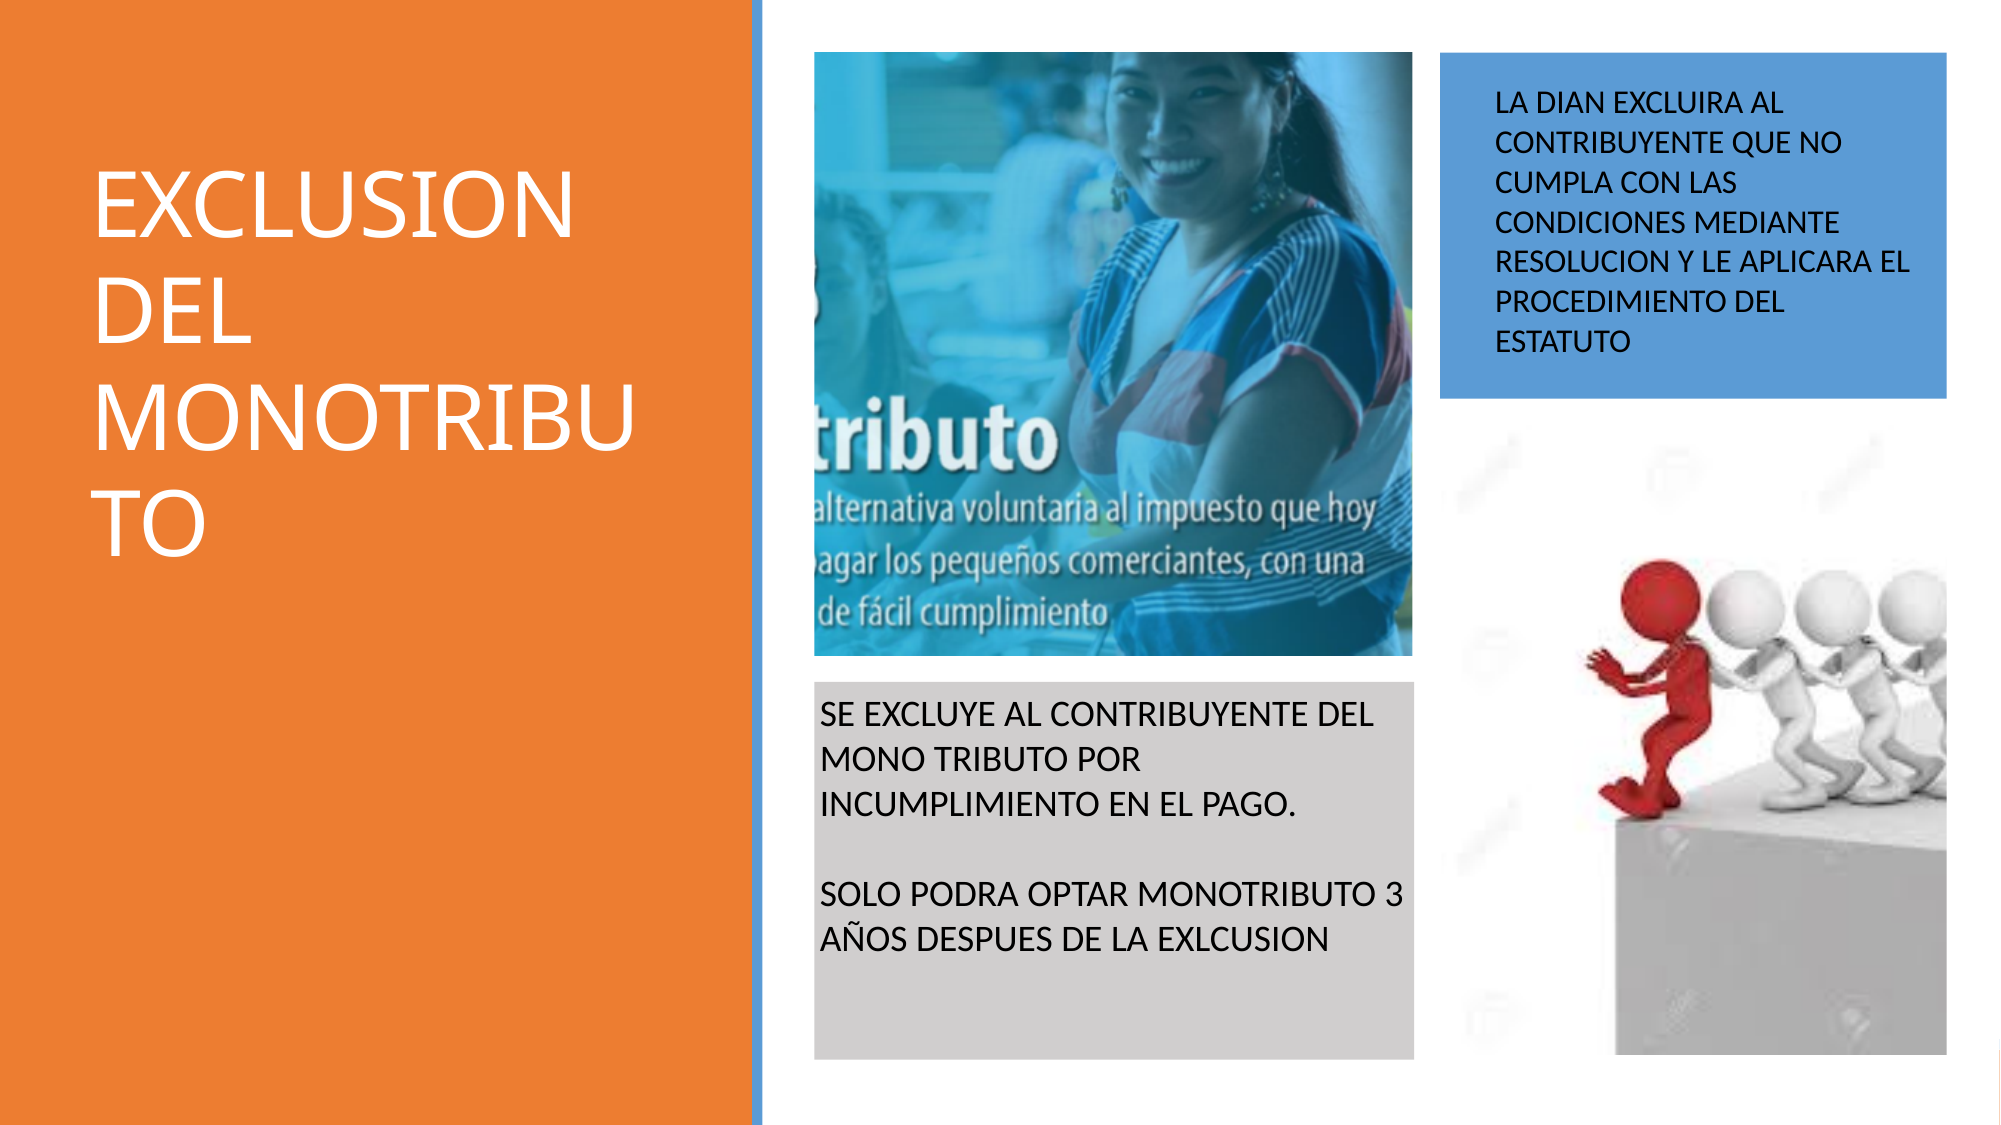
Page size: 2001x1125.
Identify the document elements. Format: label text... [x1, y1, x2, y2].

text_box LA DIAN EXCLUIRA AL CONTRIBUYENTE QUE NO CUMPLA CON LAS CONDICIONES MEDIANTE RESOLUCION Y LE APLICARA EL PROCEDIMIENTO DEL ESTATUTO [1480, 72, 1932, 367]
picture [814, 52, 1413, 656]
text_box [751, 713, 763, 1125]
text_box SE EXCLUYE AL CONTRIBUYENTE DEL MONO TRIBUTO POR INCUMPLIMIENTO EN EL PAGO. SOLO PODRA OPTAR MONOTRIBUTO 3 AÑOS DESPUES DE LA EXLCUSION [805, 713, 1422, 967]
text_box SE EXCLUYE AL CONTRIBUYENTE DEL MONO TRIBUTO POR INCUMPLIMIENTO EN EL PAGO. SOLO PODRA OPTAR MONOTRIBUTO 3 AÑOS DESPUES DE LA EXLCUSION [805, 681, 1422, 712]
text_box [1439, 52, 1948, 400]
picture [1441, 424, 1947, 1055]
text_box EXCLUSION DEL MONOTRIBUTO [75, 104, 676, 585]
text_box [813, 967, 1415, 1061]
text_box [763, 0, 2000, 1125]
text_box [0, 0, 751, 1125]
text_box [751, 0, 763, 712]
